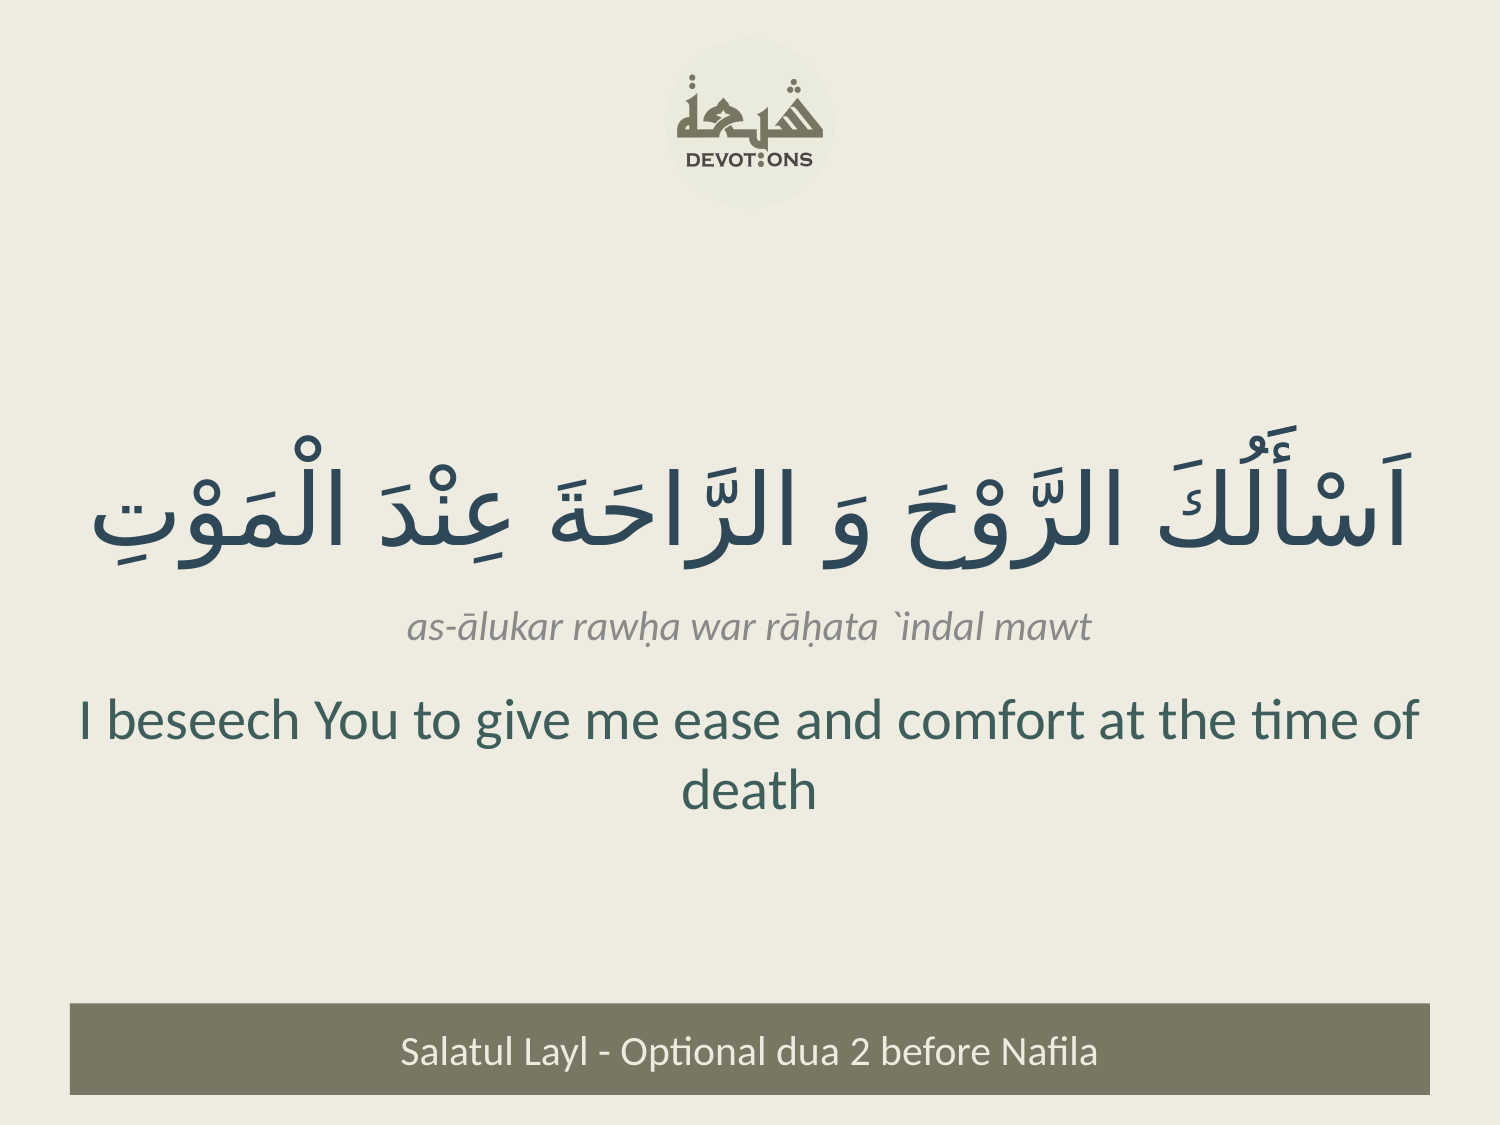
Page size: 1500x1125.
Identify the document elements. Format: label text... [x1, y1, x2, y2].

list اَسْأََلُكَ الرَّوْحَ وَ الرَّاحَةَ عِنْدَ الْمَوْتِ as-ālukar rawḥa war rāḥata `indal mawt I beseech You to give me ease and comfort at the time of death [69, 203, 1430, 1003]
picture [656, 29, 844, 203]
list Salatul Layl - Optional dua 2 before Nafila [69, 1003, 1430, 1095]
